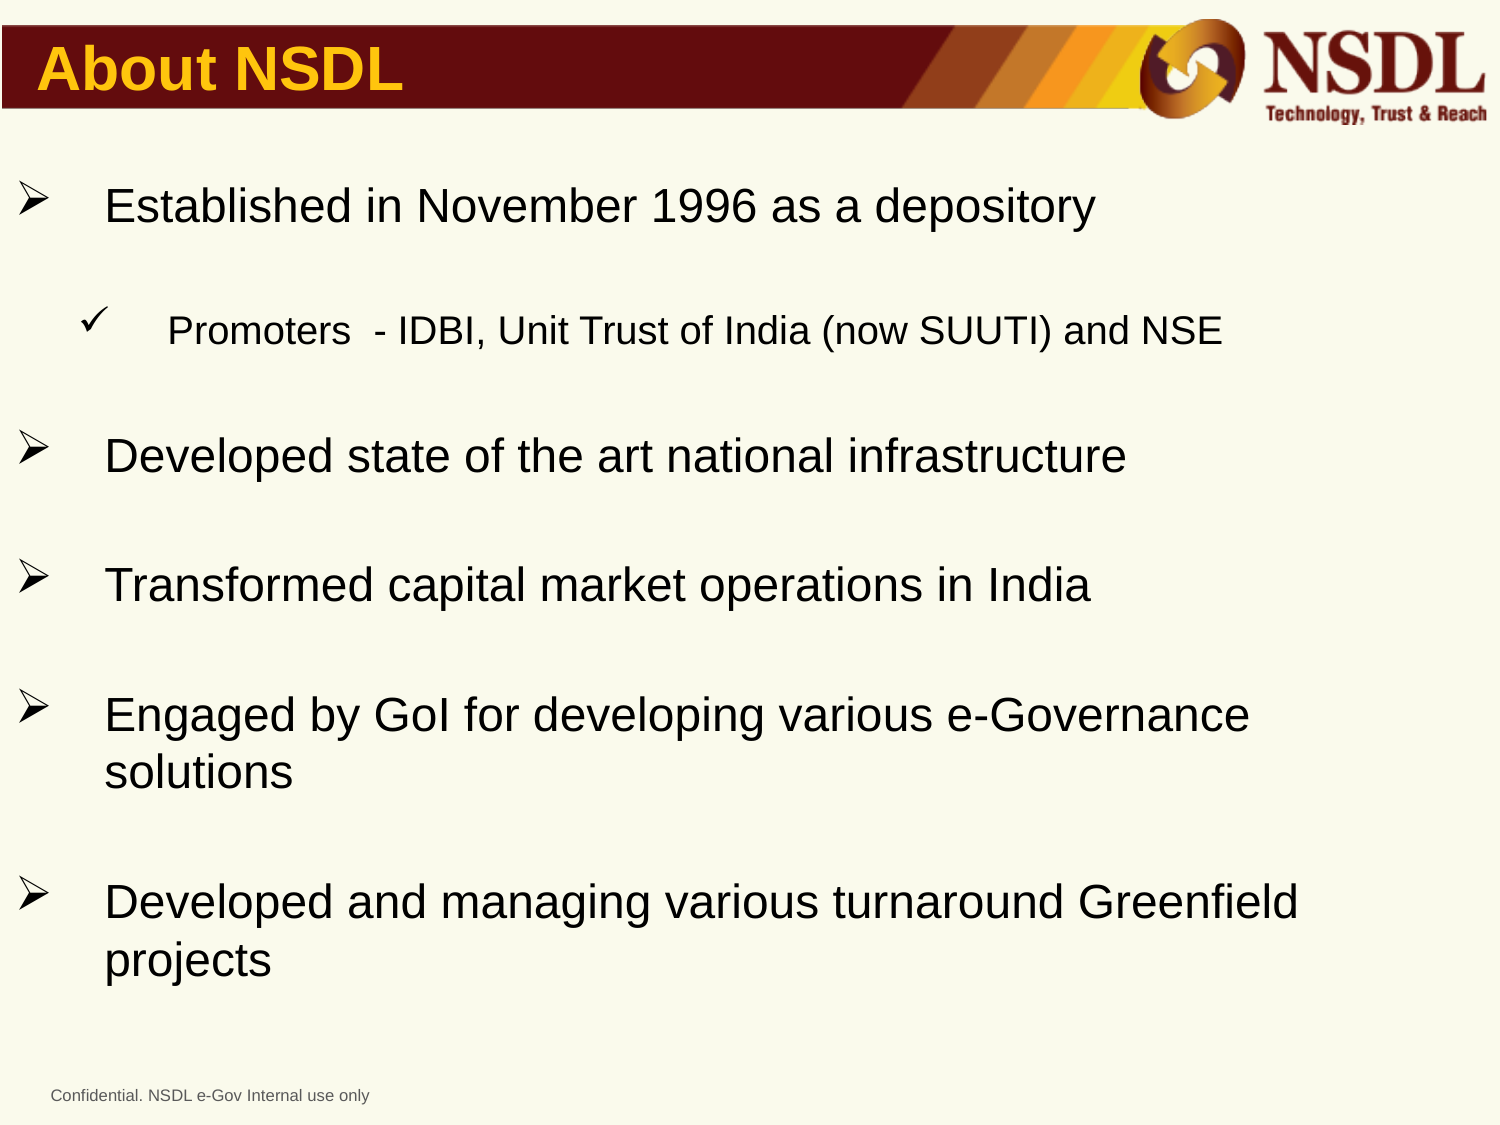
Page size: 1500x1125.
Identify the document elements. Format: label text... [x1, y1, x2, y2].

picture [2, 19, 1500, 130]
text_box About NSDL [21, 20, 1159, 121]
list Established in November 1996 as a depository Promoters - IDBI, Unit Trust of India (now SUUTI) and NSE Developed state of the art national infrastructure Transformed capital market operations in India Engaged by GoI for developing various e-Governance solutions Developed and managing various turnaround Greenfield projects [0, 167, 1468, 998]
